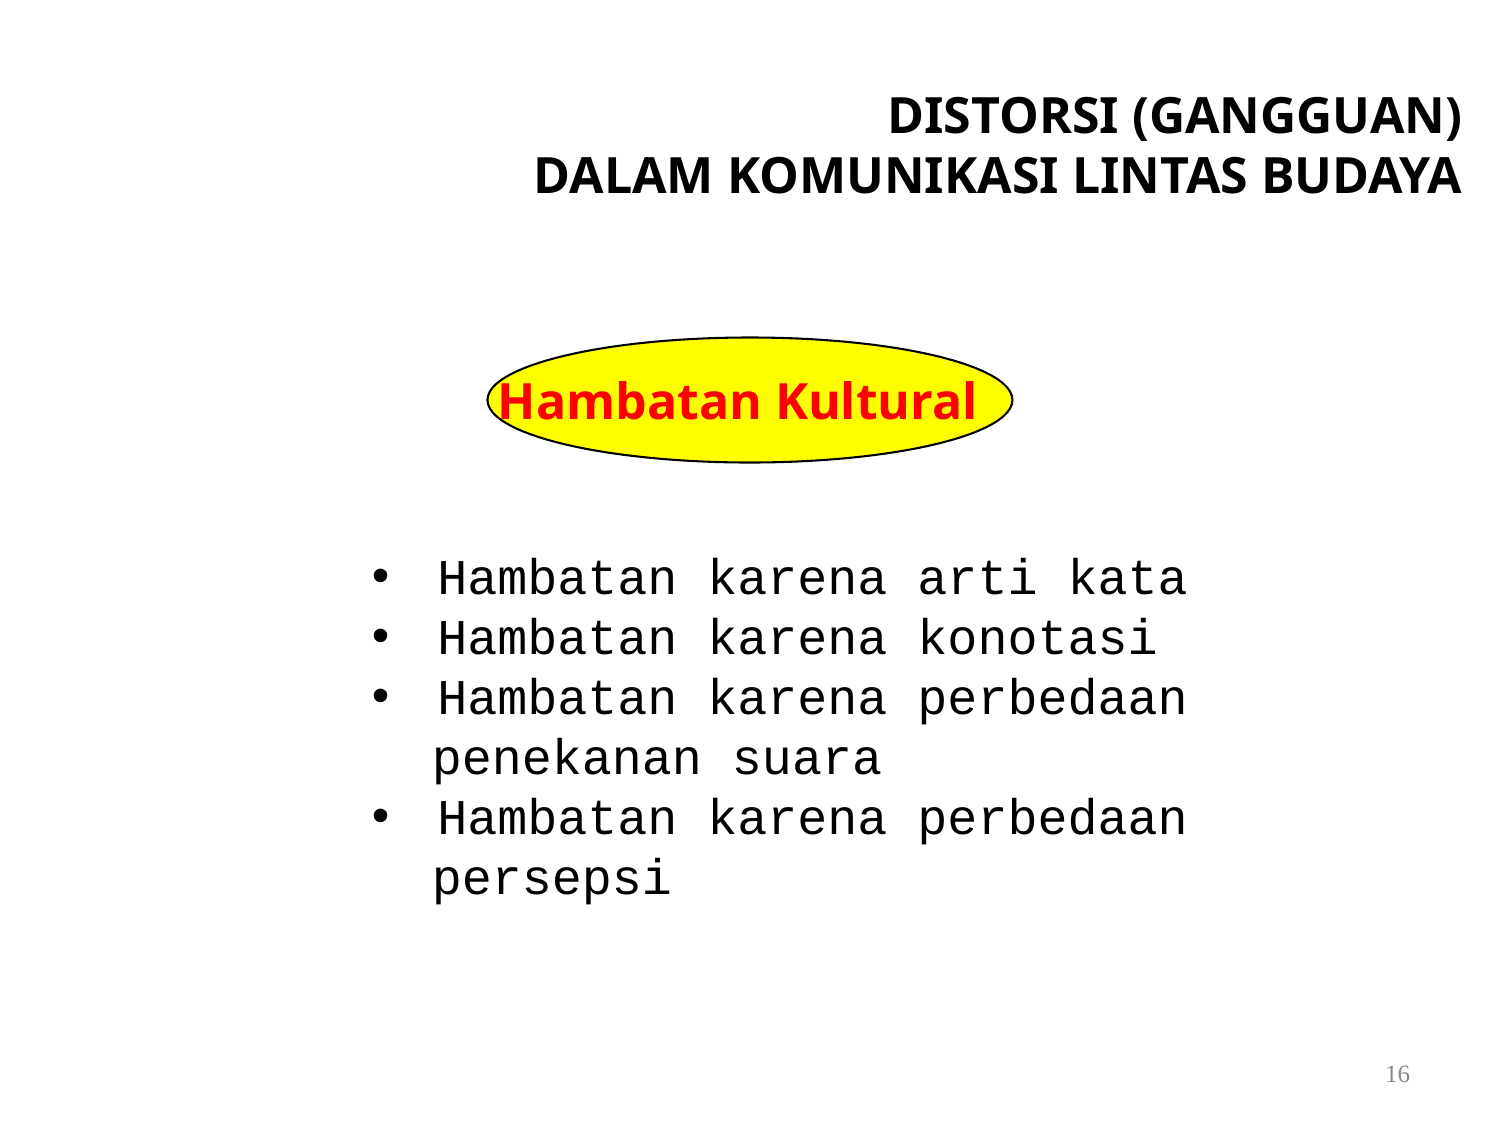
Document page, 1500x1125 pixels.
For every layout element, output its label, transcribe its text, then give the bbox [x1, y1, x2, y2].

slide_number 16 [1074, 1042, 1425, 1103]
text_box [993, 376, 1013, 424]
text_box DISTORSI (GANGGUAN) DALAM KOMUNIKASI LINTAS BUDAYA [518, 76, 1491, 211]
text_box Hambatan karena arti kata Hambatan karena konotasi Hambatan karena perbedaan penekanan suara Hambatan karena perbedaan persepsi [357, 537, 1233, 913]
text_box [541, 438, 959, 463]
text_box Hambatan Kultural [483, 362, 993, 438]
text_box [541, 337, 959, 362]
